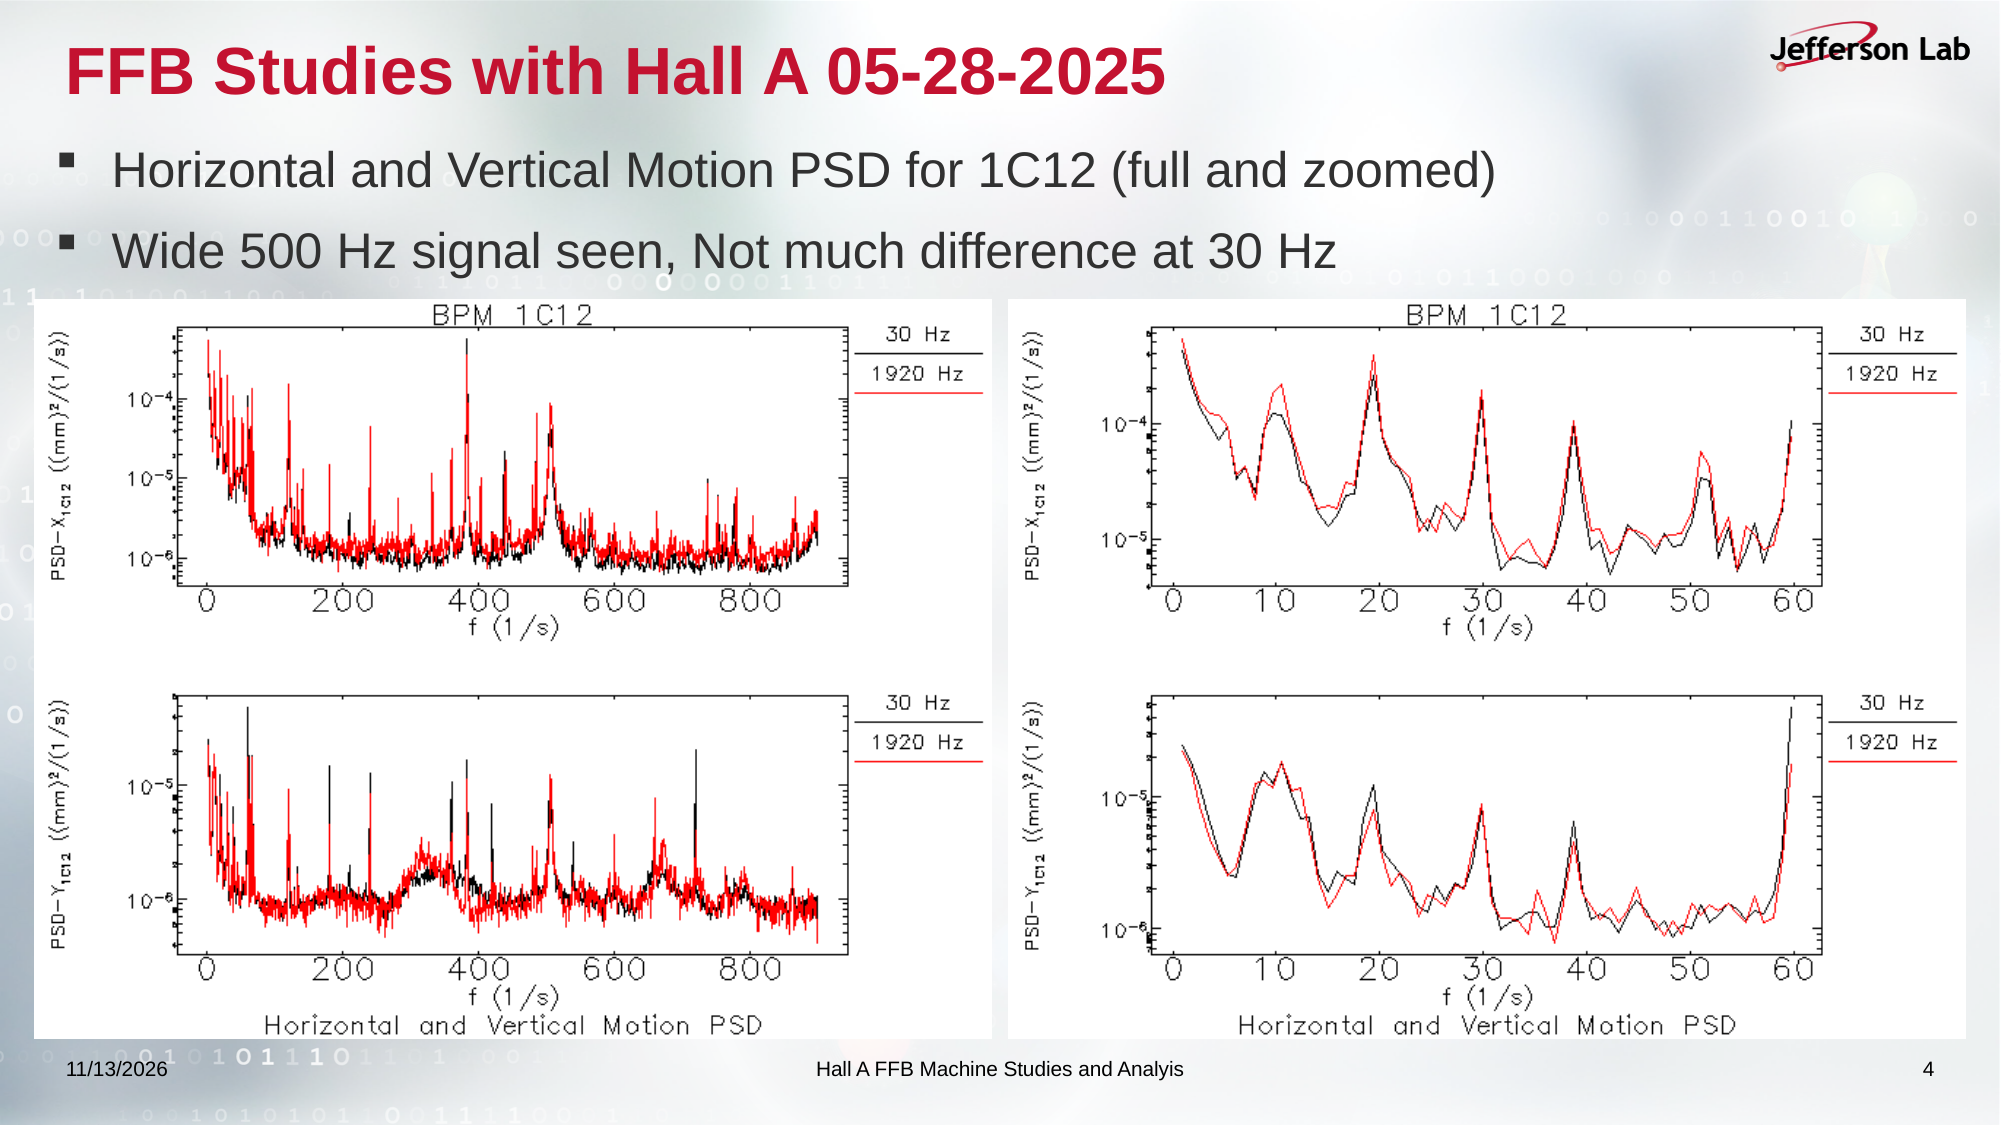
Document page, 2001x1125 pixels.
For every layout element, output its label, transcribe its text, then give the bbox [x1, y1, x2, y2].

slide_number 4 [1499, 1039, 1950, 1099]
list Horizontal and Vertical Motion PSD for 1C12 (full and zoomed) Wide 500 Hz signal seen, Not much difference at 30 Hz [40, 129, 1747, 287]
picture [0, 0, 2001, 1125]
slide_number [51, 1039, 502, 1099]
footer Hall A FFB Machine Studies and Analyis [662, 1038, 1338, 1099]
title FFB Studies with Hall A 05-28-2025 [50, 17, 1689, 117]
